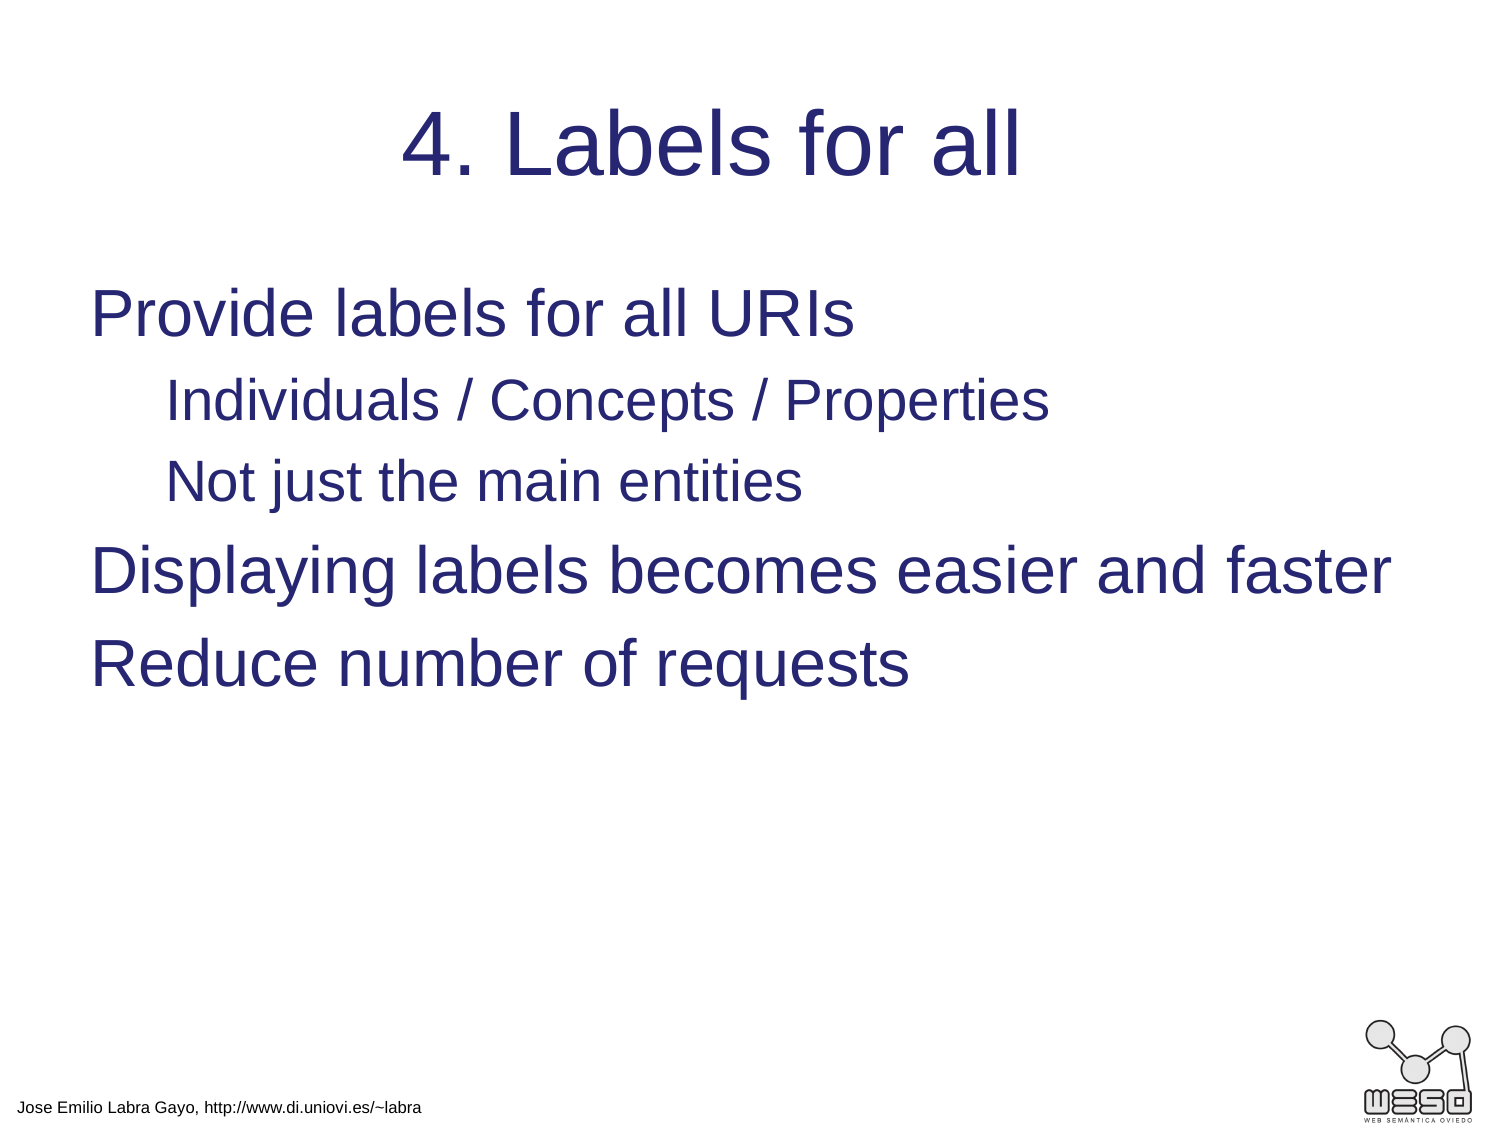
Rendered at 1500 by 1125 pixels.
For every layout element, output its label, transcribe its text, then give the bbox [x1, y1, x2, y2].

picture [1359, 1017, 1477, 1125]
title 4. Labels for all [0, 44, 1426, 233]
list Provide labels for all URIs Individuals / Concepts / Properties Not just the main entities Displaying labels becomes easier and faster Reduce number of requests [74, 262, 1426, 1006]
